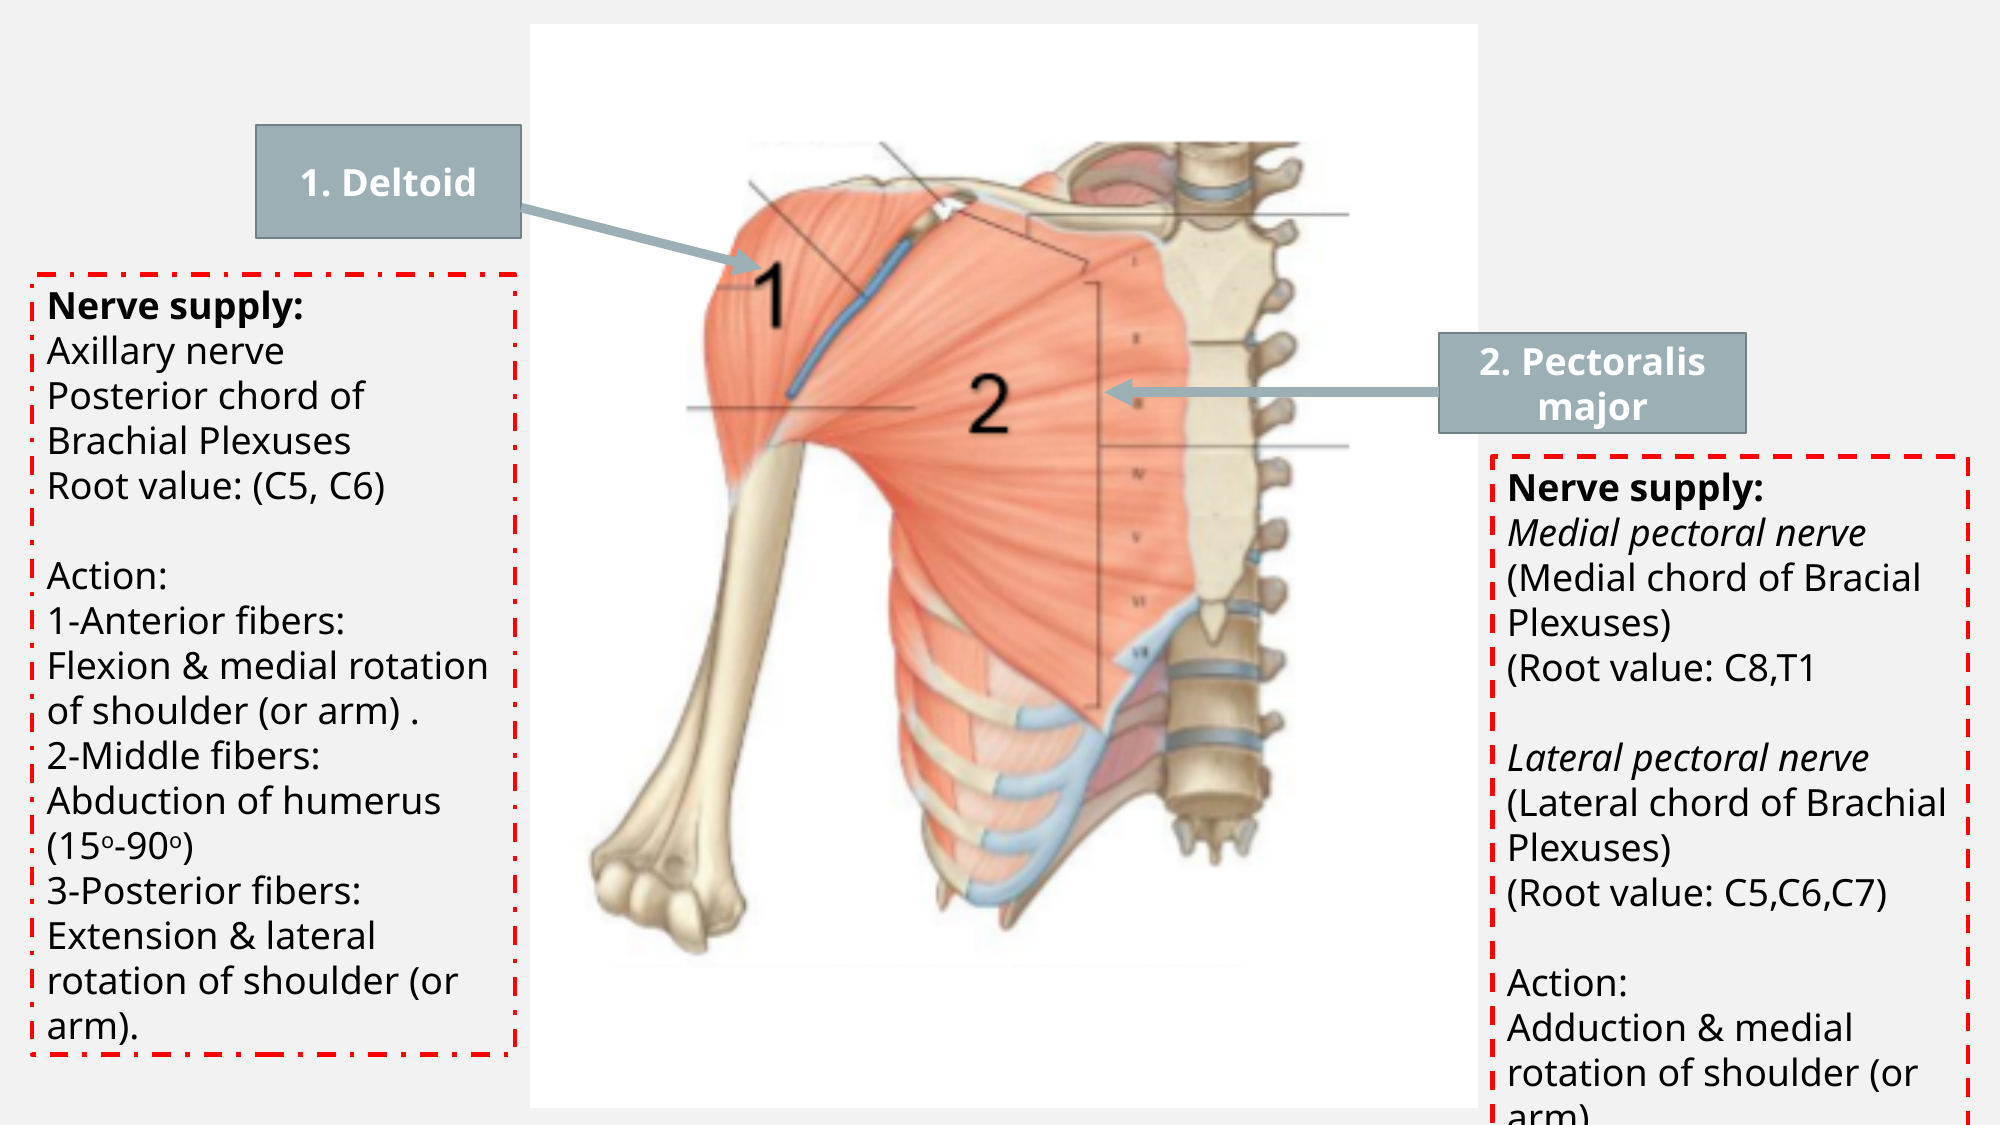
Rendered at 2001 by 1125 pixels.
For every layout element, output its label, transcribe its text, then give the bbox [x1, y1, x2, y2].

picture [530, 24, 1478, 1108]
text_box 2. Pectoralis major [1478, 332, 1747, 434]
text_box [521, 207, 763, 269]
text_box Nerve supply: Medial pectoral nerve (Medial chord of Bracial Plexuses) (Root value: C8,T1 Lateral pectoral nerve (Lateral chord of Brachial Plexuses) (Root value: C5,C6,C7) Action: Adduction & medial rotation of shoulder (or arm) [1492, 456, 1968, 1125]
text_box Nerve supply: Axillary nerve Posterior chord of Brachial Plexuses Root value: (C5, C6) Action: 1-Anterior fibers: Flexion & medial rotation of shoulder (or arm) . 2-Middle fibers: Abduction of humerus (15o-90o) 3-Posterior fibers: Extension & lateral rotation of shoulder (or arm). [31, 274, 515, 1055]
text_box 1. Deltoid [255, 124, 522, 239]
